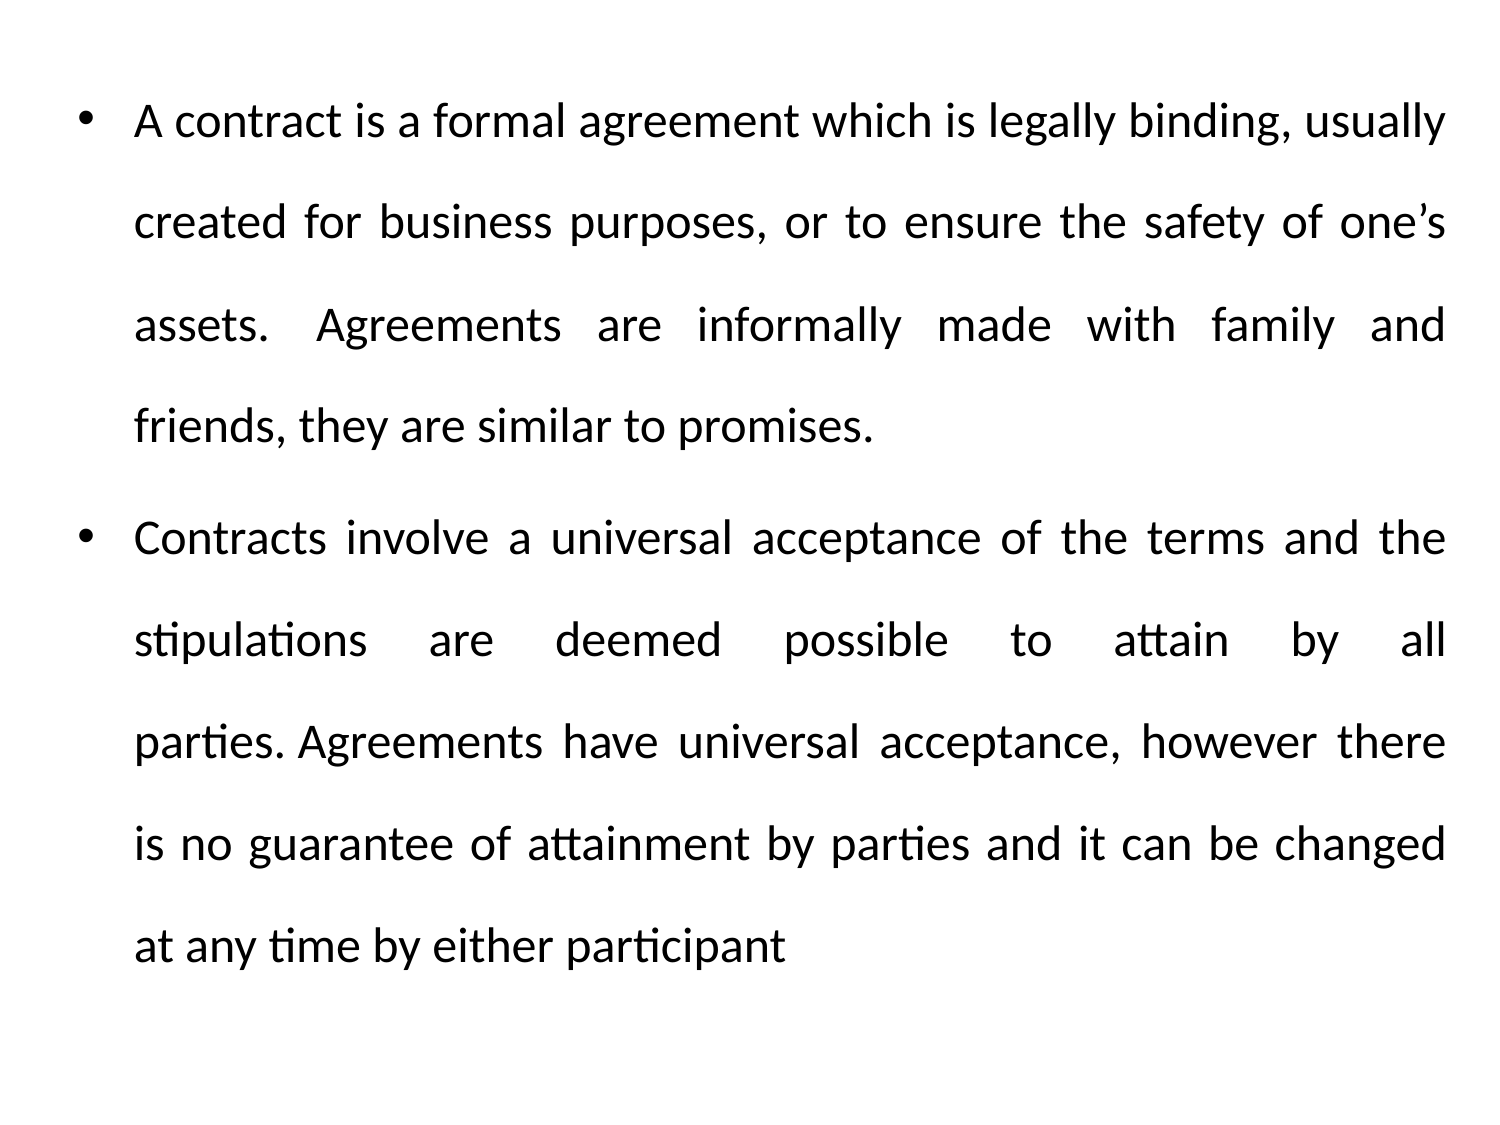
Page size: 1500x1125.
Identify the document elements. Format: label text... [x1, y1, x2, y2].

list A contract is a formal agreement which is legally binding, usually created for business purposes, or to ensure the safety of one’s assets. Agreements are informally made with family and friends, they are similar to promises. Contracts involve a universal acceptance of the terms and the stipulations are deemed possible to attain by all parties. Agreements have universal acceptance, however there is no guarantee of attainment by parties and it can be changed at any time by either participant [62, 37, 1463, 1075]
